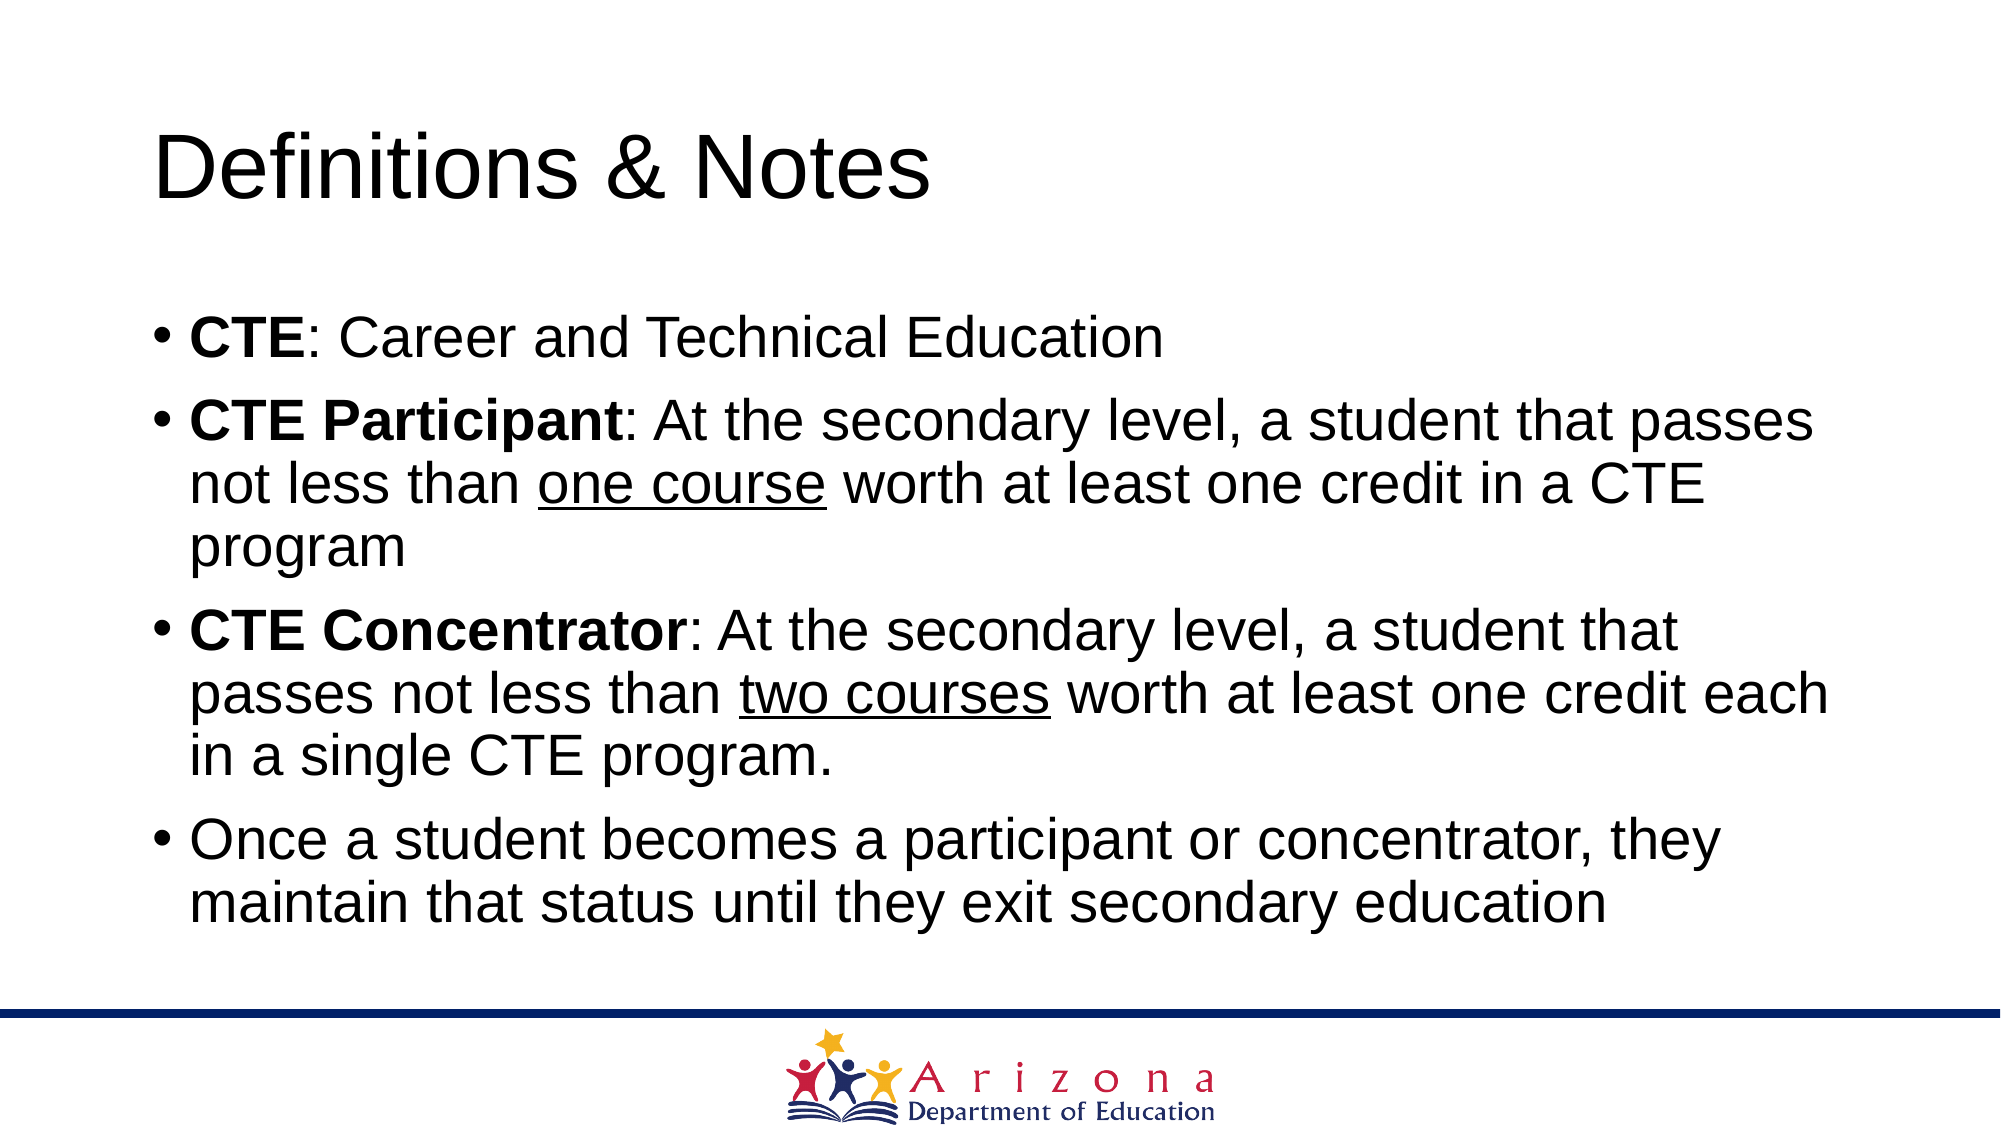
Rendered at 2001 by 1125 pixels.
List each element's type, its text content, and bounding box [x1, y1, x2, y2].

title Definitions & Notes [137, 59, 1863, 278]
list CTE: Career and Technical Education CTE Participant: At the secondary level, a student that passes not less than one course worth at least one credit in a CTE program CTE Concentrator: At the secondary level, a student that passes not less than two courses worth at least one credit each in a single CTE program. Once a student becomes a participant or concentrator, they maintain that status until they exit secondary education [137, 299, 1863, 988]
picture [786, 1028, 1214, 1125]
